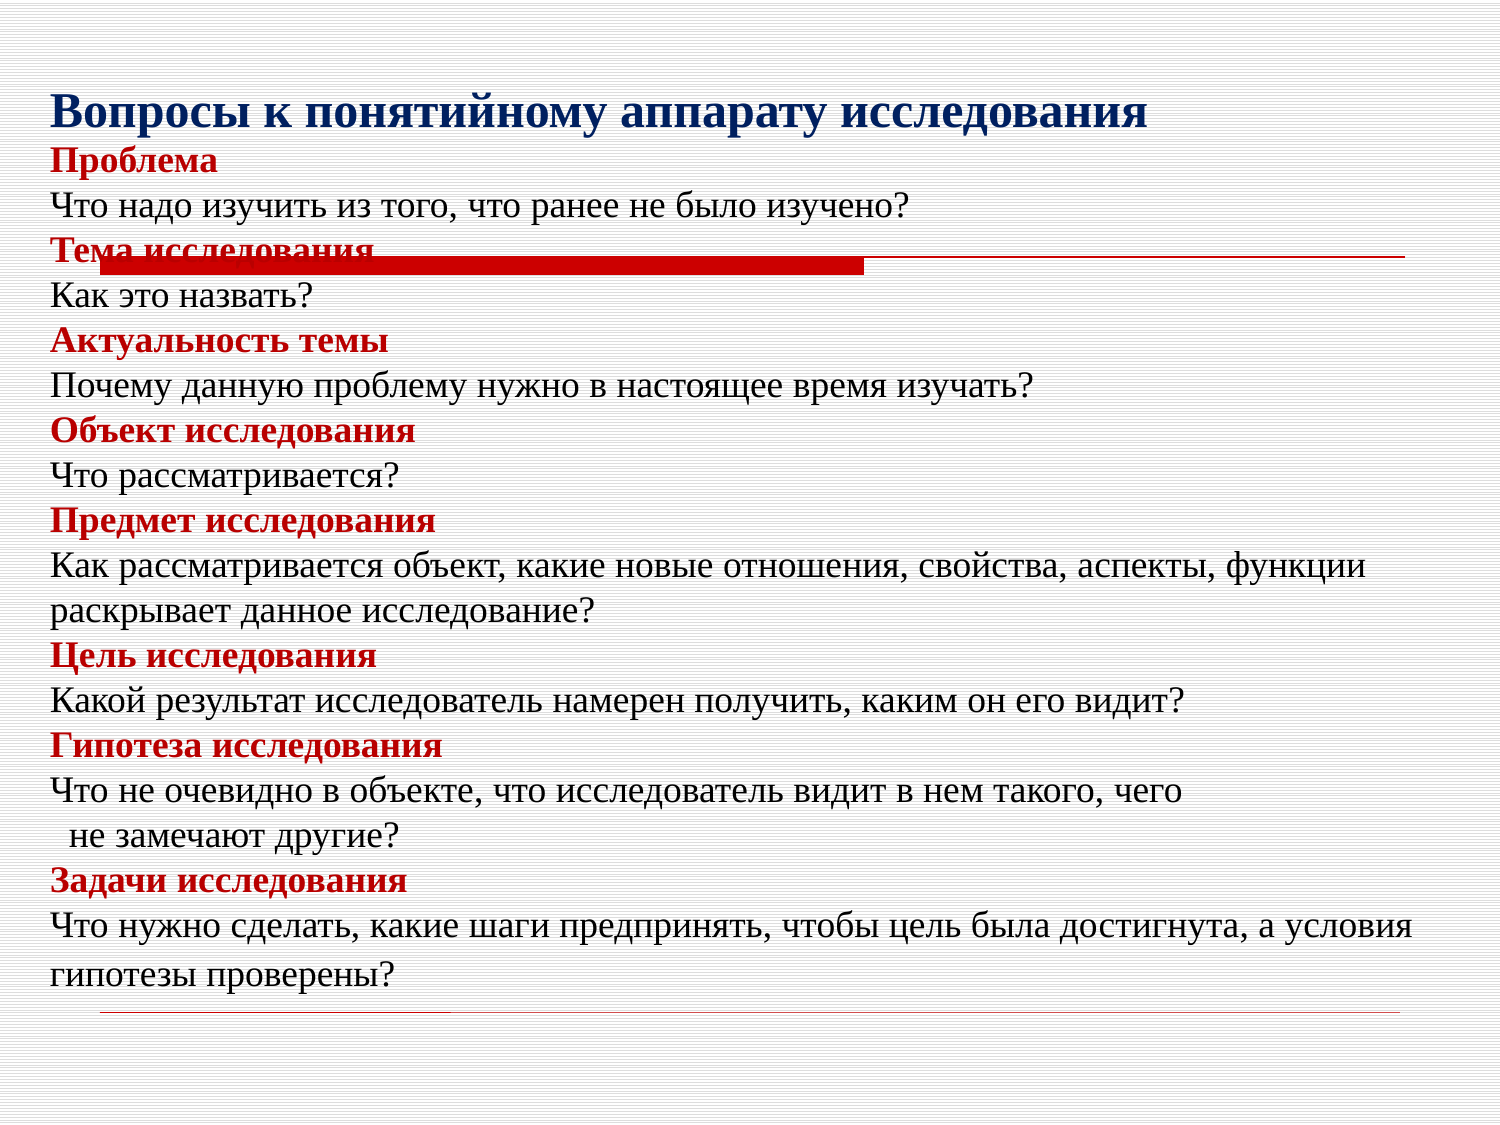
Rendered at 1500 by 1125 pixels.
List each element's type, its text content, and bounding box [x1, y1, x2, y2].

text_box Вопросы к понятийному аппарату исследования Проблема Что надо изучить из того, что ранее не было изучено? Тема исследования Как это назвать? Актуальность темы Почему данную проблему нужно в настоящее время изучать? Объект исследования Что рассматривается? Предмет исследования Как рассматривается объект, какие новые отношения, свойства, аспекты, функции раскрывает данное исследование? Цель исследования Какой результат исследователь намерен получить, каким он его видит? Гипотеза исследования Что не очевидно в объекте, что исследователь видит в нем такого, чего не замечают другие? Задачи исследования Что нужно сделать, какие шаги предпринять, чтобы цель была достигнута, а условия гипотезы проверены? [35, 90, 1483, 1002]
